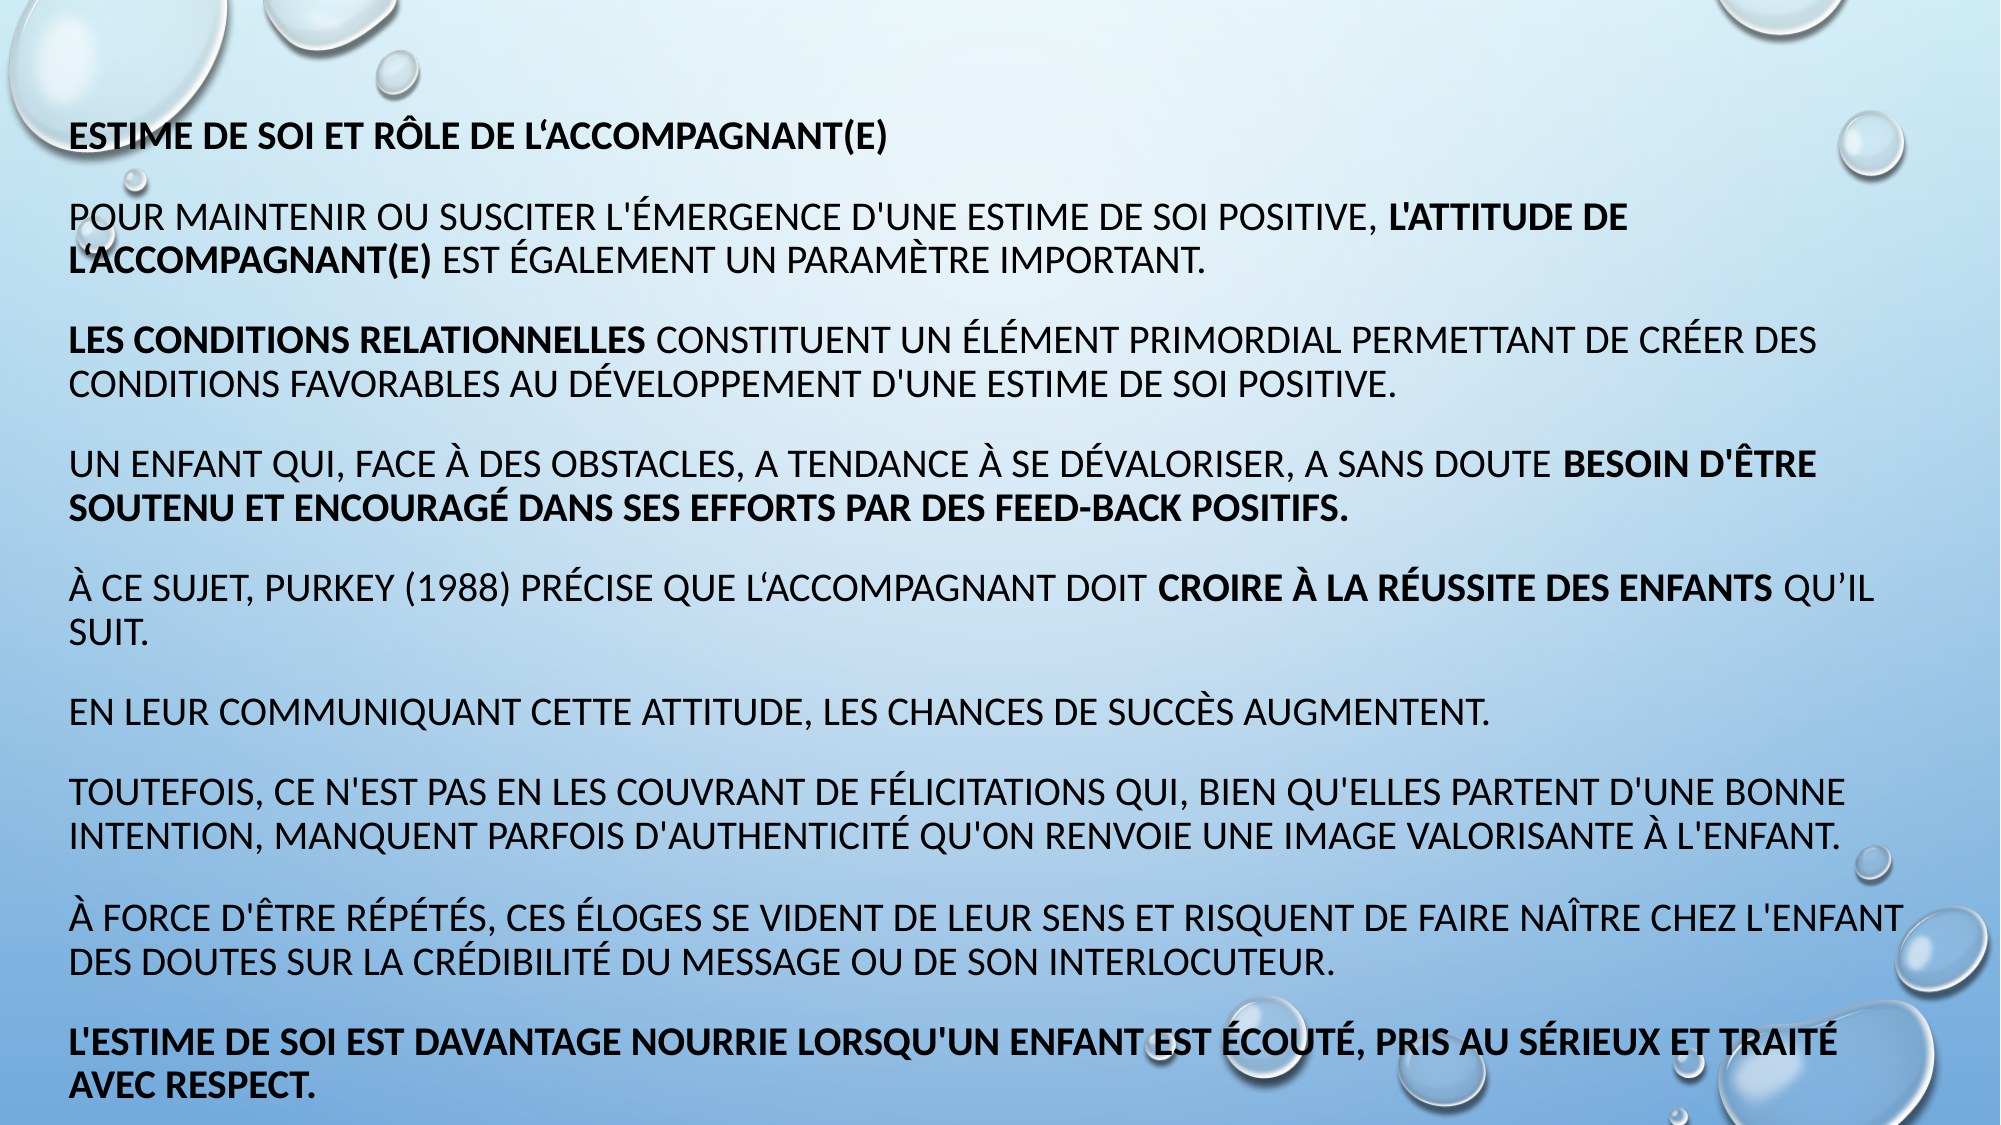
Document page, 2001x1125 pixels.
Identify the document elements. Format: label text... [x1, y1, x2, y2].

picture [0, 0, 2000, 1125]
list Estime de soi et rôle de l‘Accompagnant(e) Pour maintenir ou susciter L'émergence d'une estime de soi positive, L'attitude de l‘Accompagnant(e) est également un paramètre important. Les conditions relationnelles constituent un élément primordial permettant de créer des conditions favorables au développement d'une estime de soi positive. Un enfant qui, face à des obstacles, a tendance à se dévaloriser, a sans doute besoin d'être soutenu et encouragé dans ses efforts par des feed-back positifs. À ce sujet, Purkey (1988) précise que l‘Accompagnant doit croire à la réussite des enfants qu’il suit. En leur communiquant cette attitude, les chances de succès augmentent. Toutefois, ce n'est pas en les couvrant de félicitations qui, bien qu'elles partent d'une bonne intention, manquent parfois d'authenticité qu'on renvoie une image valorisante à l'enfant. À force d'être répétés, ces éloges se vident de leur sens et risquent de faire naître chez l'enfant des doutes sur la crédibilité du message ou de son interlocuteur. L'estime de soi est davantage nourrie lorsqu'un enfant est écouté, pris au sérieux et traité avec respect. [53, 108, 1947, 1125]
